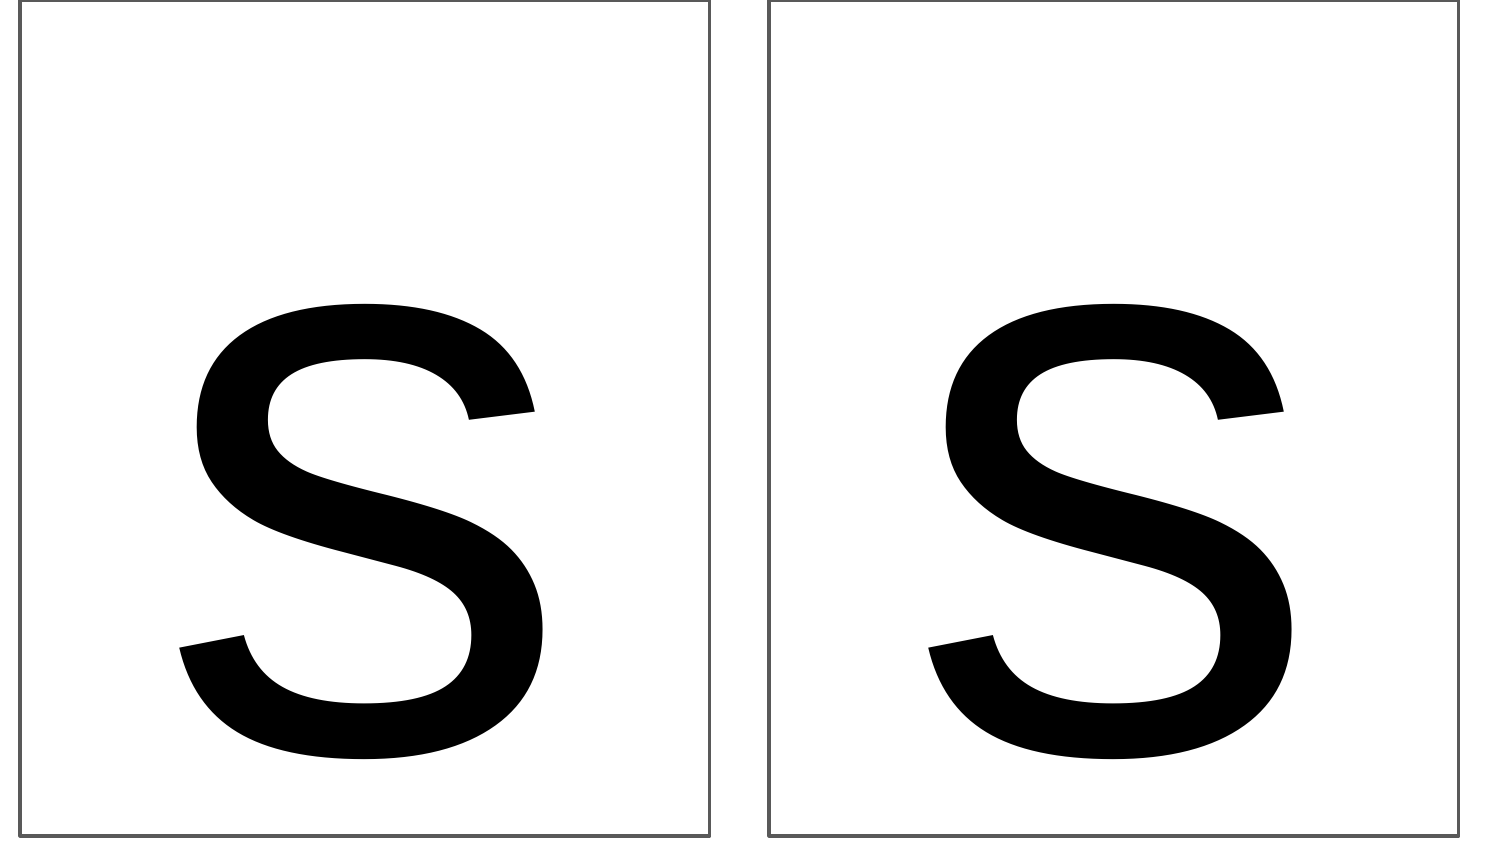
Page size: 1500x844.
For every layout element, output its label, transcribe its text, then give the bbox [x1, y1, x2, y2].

text_box s [19, 0, 710, 836]
text_box s [768, 0, 1459, 836]
